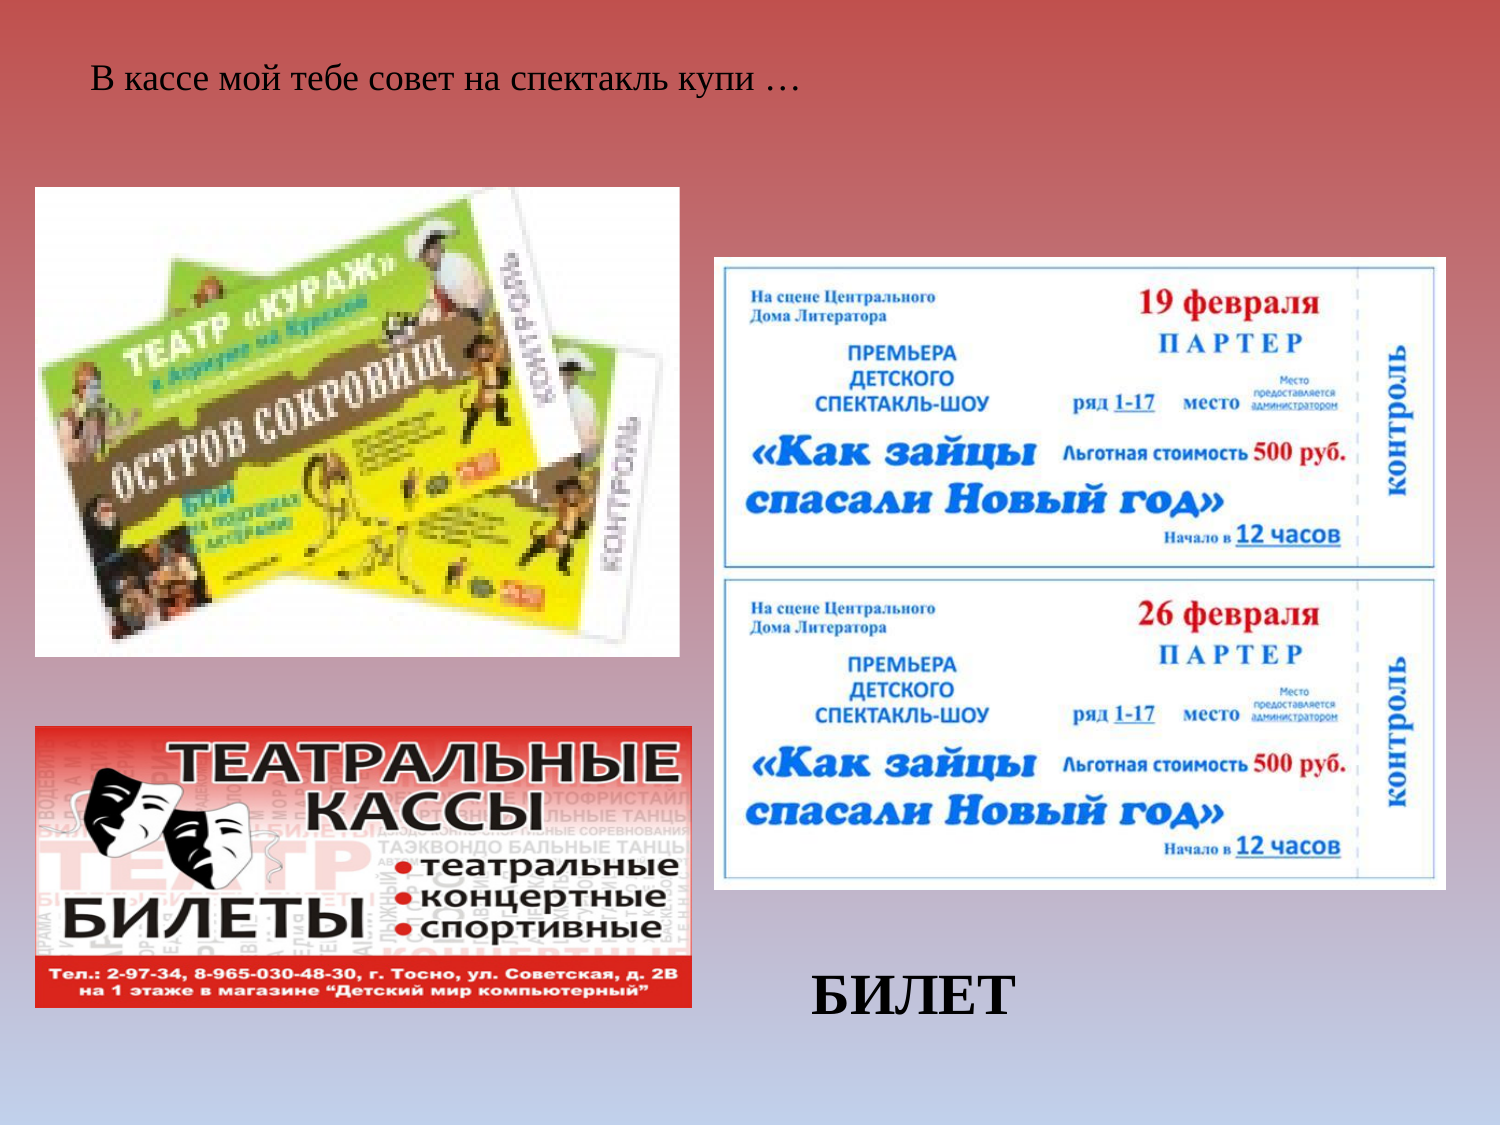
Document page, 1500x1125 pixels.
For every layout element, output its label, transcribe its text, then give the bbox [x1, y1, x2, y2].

text_box БИЛЕТ [796, 949, 1219, 1034]
picture [34, 187, 680, 657]
picture [34, 726, 692, 1009]
title В кассе мой тебе совет на спектакль купи … [75, 45, 1425, 176]
picture [714, 257, 1446, 890]
